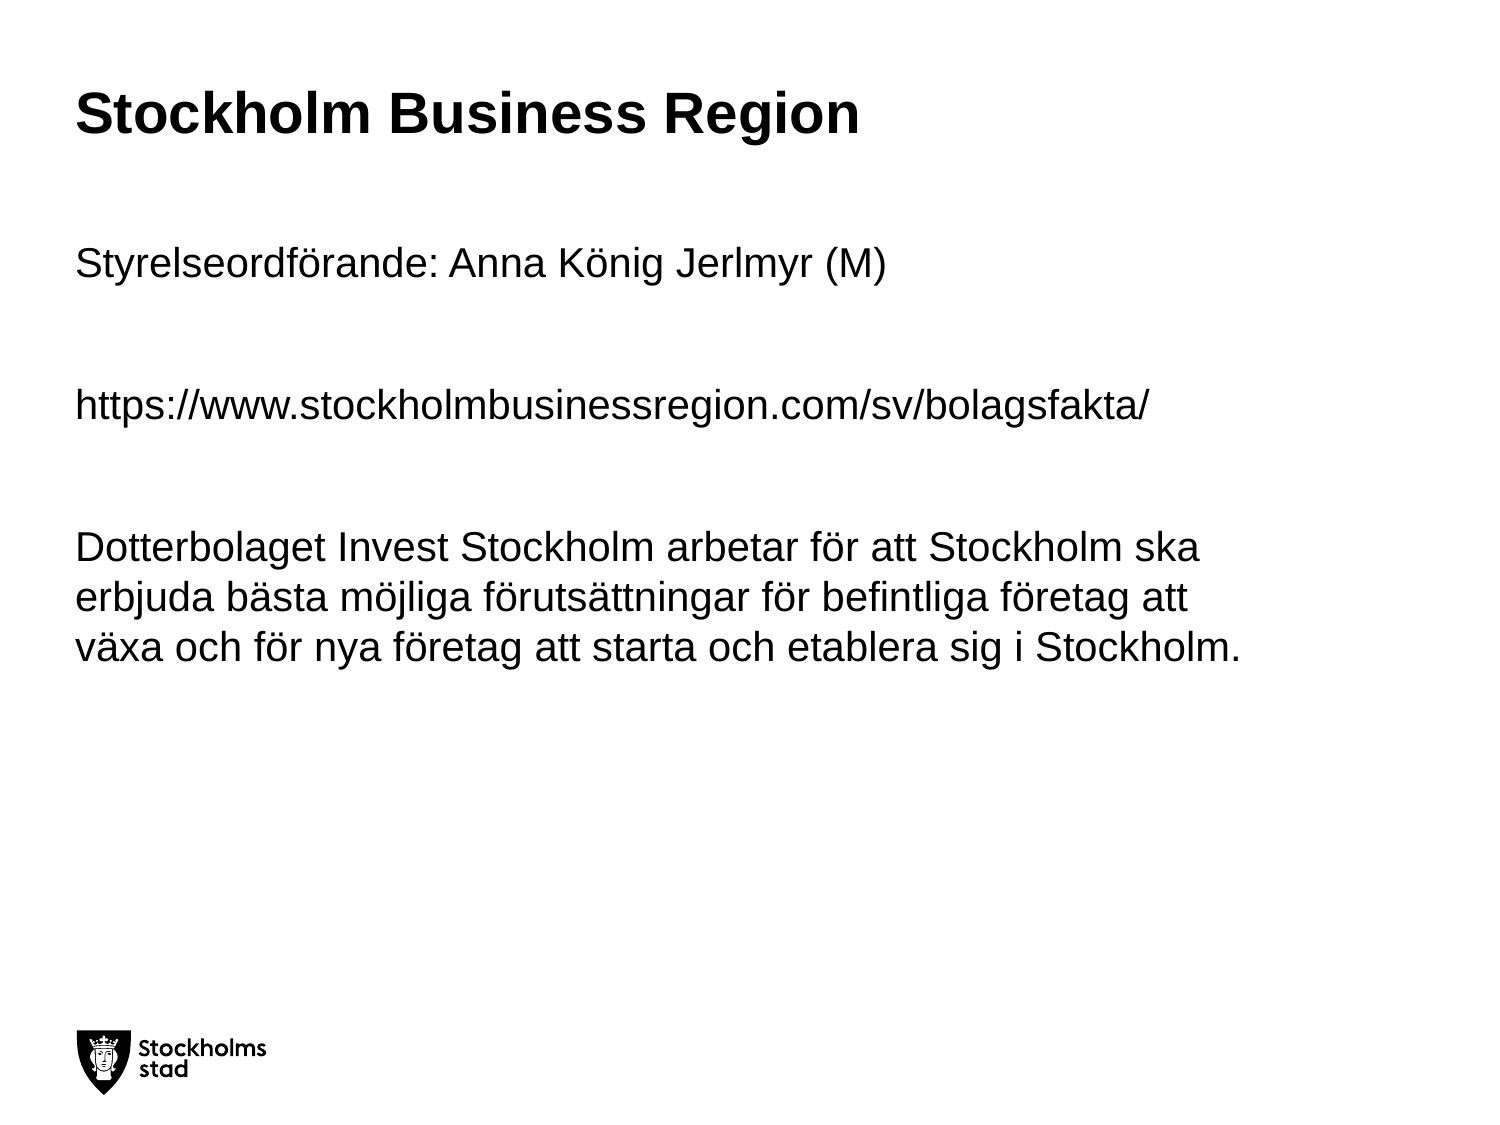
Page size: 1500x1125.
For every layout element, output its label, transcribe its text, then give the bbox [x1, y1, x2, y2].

title Stockholm Business Region [75, 75, 1425, 212]
list Styrelseordförande: Anna König Jerlmyr (M) https://www.stockholmbusinessregion.com/sv/bolagsfakta/ Dotterbolaget Invest Stockholm arbetar för att Stockholm ska erbjuda bästa möjliga förutsättningar för befintliga företag att växa och för nya företag att starta och etablera sig i Stockholm. [75, 236, 1270, 941]
